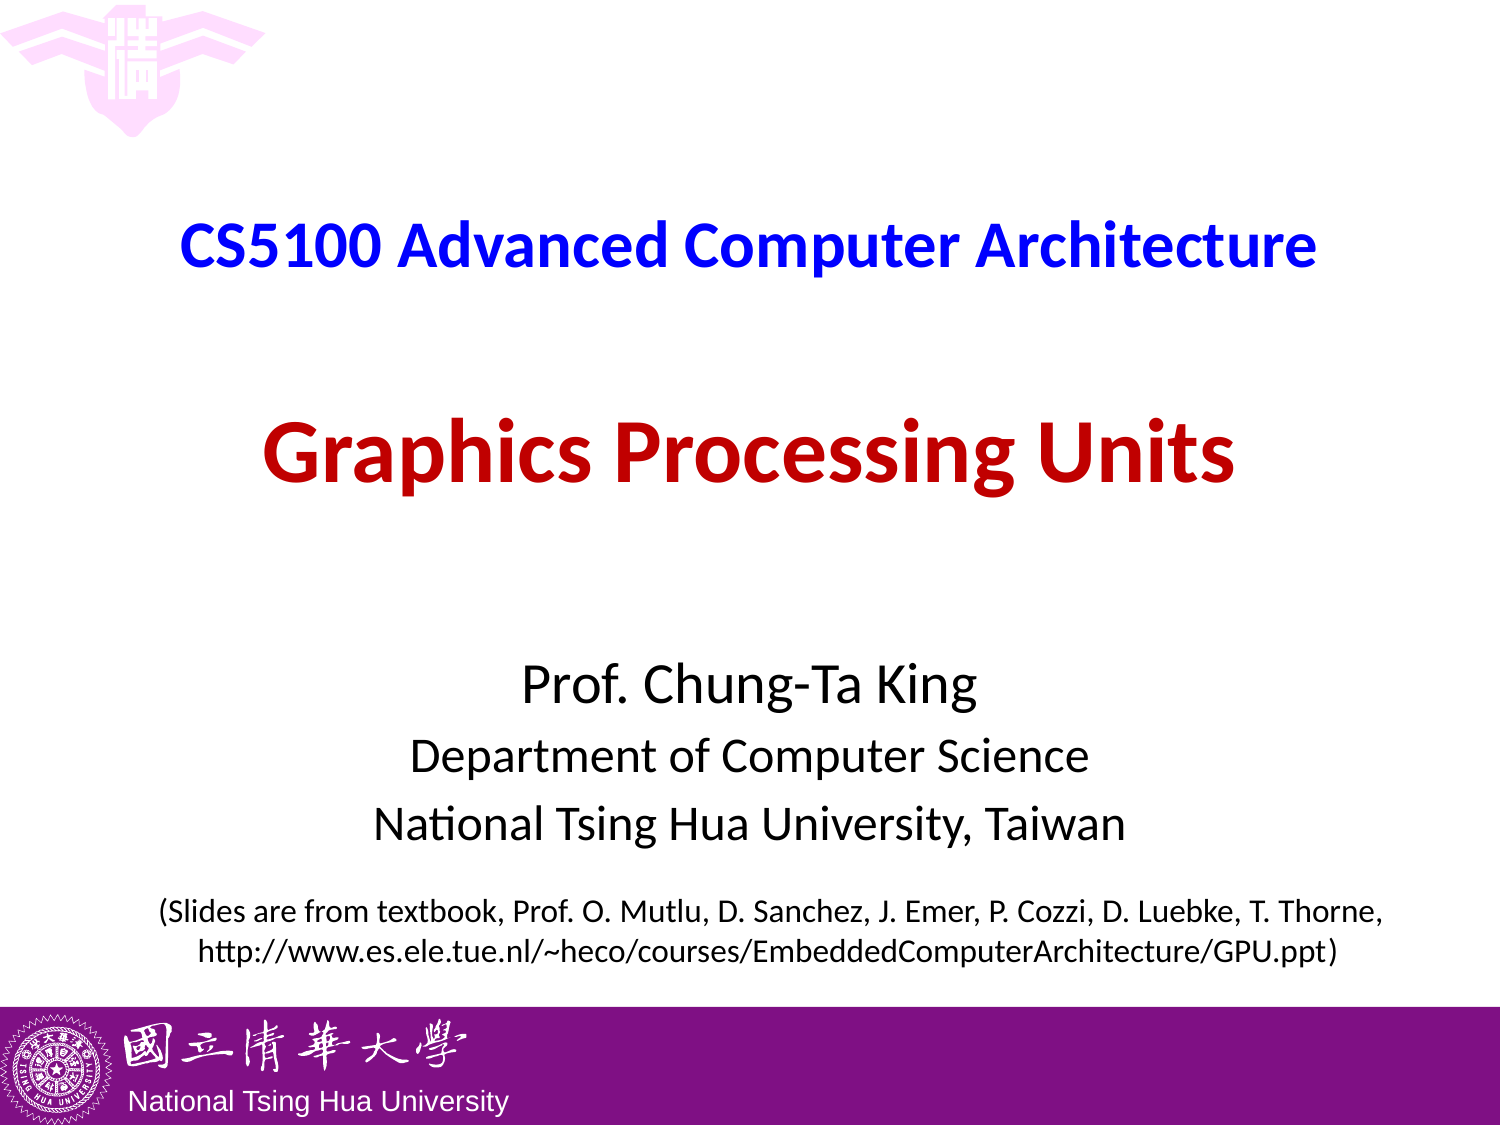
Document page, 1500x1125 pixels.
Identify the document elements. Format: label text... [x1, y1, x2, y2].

text_box (Slides are from textbook, Prof. O. Mutlu, D. Sanchez, J. Emer, P. Cozzi, D. Luebke, T. Thorne, http://www.es.ele.tue.nl/~heco/courses/EmbeddedComputerArchitecture/GPU.ppt) [143, 882, 1401, 977]
subtitle Prof. Chung-Ta King Department of Computer Science National Tsing Hua University, Taiwan [225, 637, 1275, 882]
title CS5100 Advanced Computer Architecture Graphics Processing Units [112, 267, 1388, 509]
